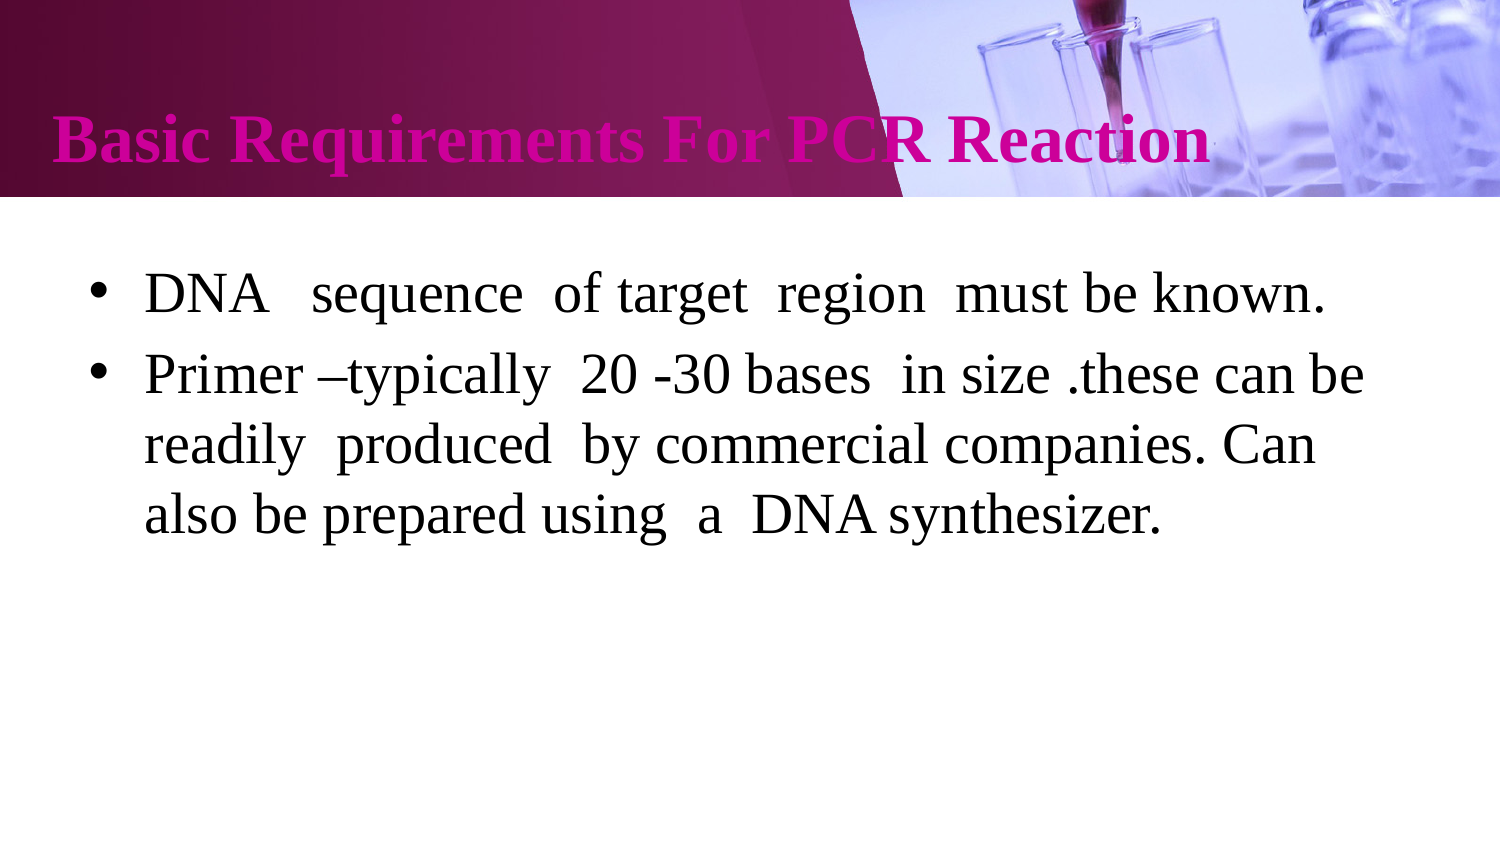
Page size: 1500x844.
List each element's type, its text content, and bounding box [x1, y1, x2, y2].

picture [0, 0, 1500, 844]
title Basic Requirements For PCR Reaction [24, 84, 1463, 185]
list DNA sequence of target region must be known. Primer –typically 20 -30 bases in size .these can be readily produced by commercial companies. Can also be prepared using a DNA synthesizer. [73, 246, 1427, 773]
